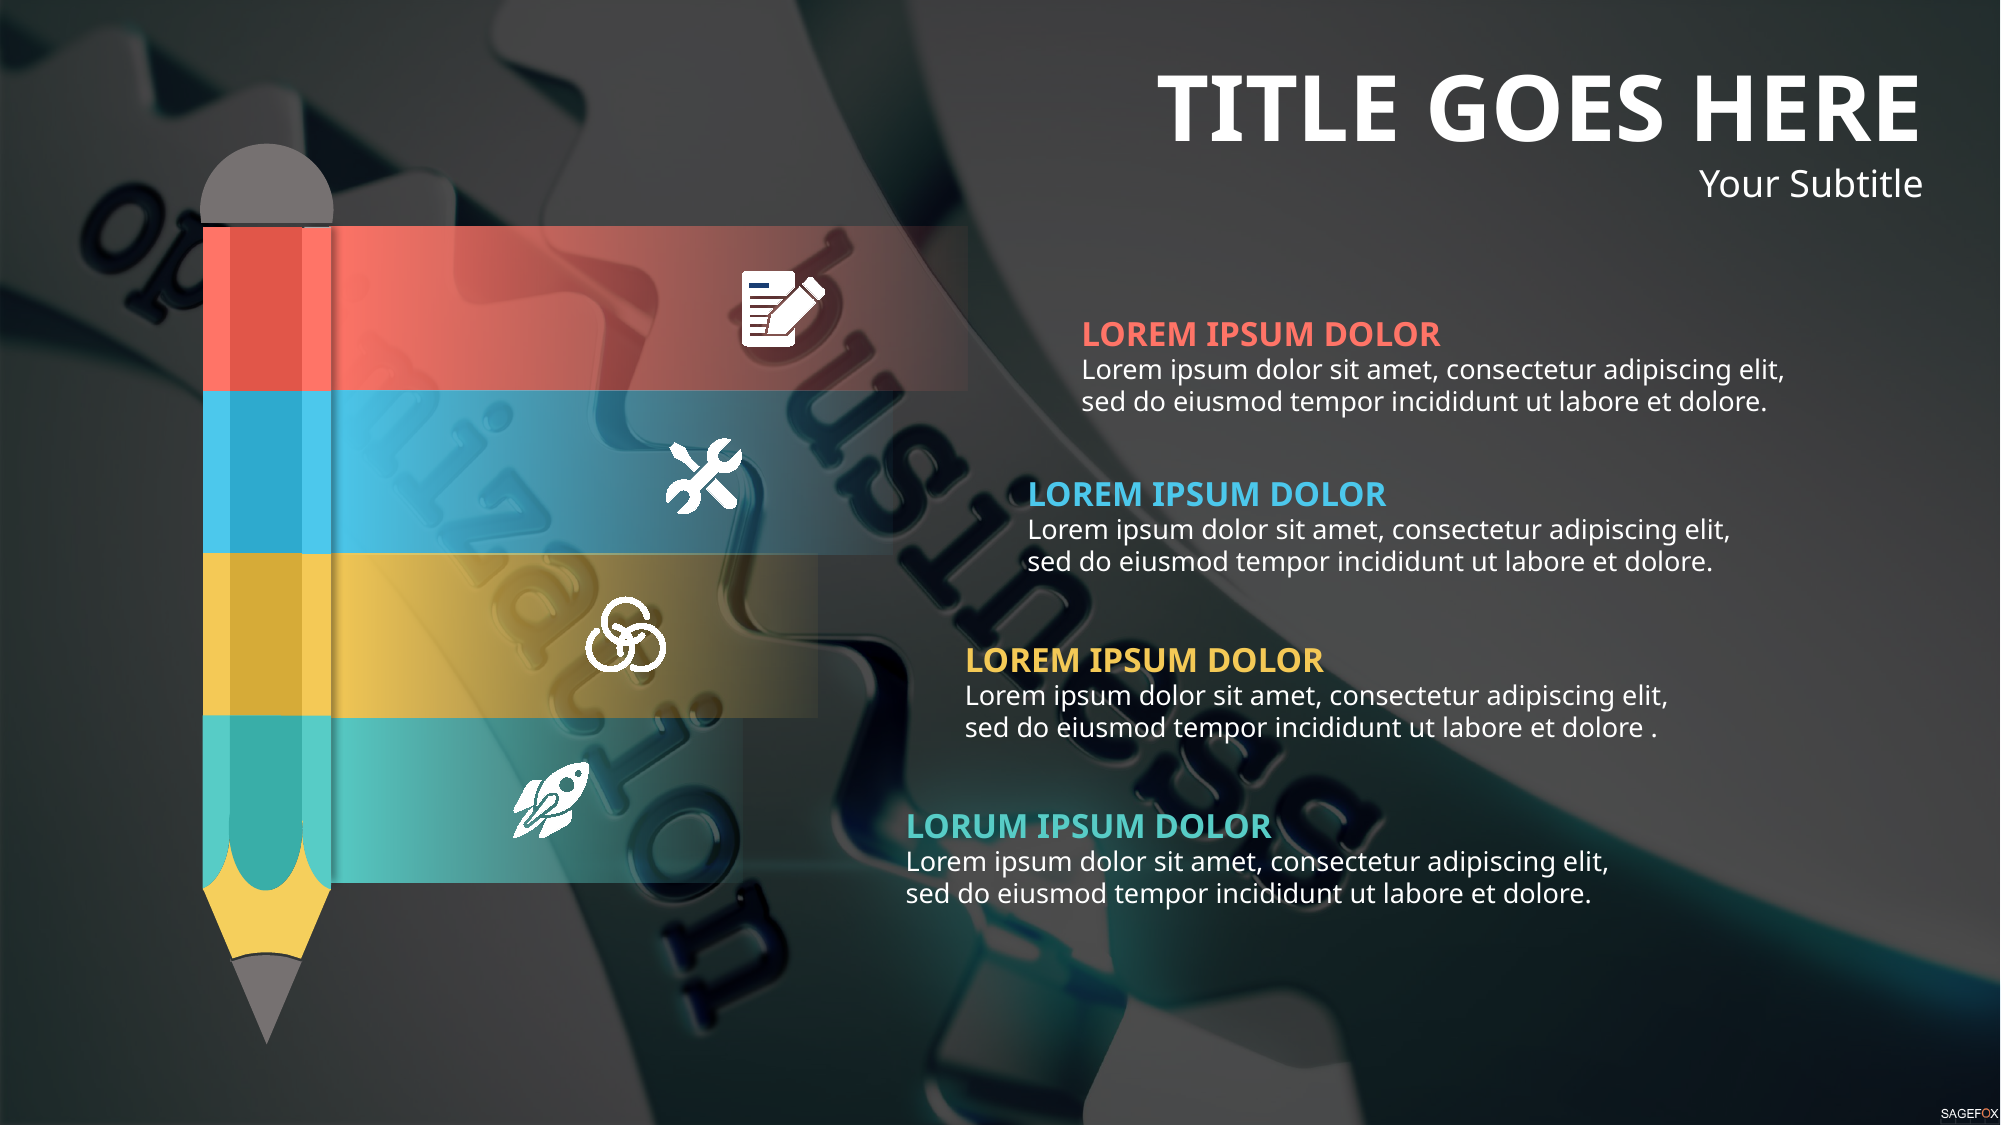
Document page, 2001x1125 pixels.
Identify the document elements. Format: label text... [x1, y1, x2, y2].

text_box [342, 553, 818, 719]
text_box [342, 390, 893, 556]
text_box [513, 762, 589, 838]
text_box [742, 270, 825, 346]
text_box [585, 596, 666, 672]
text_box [890, 797, 1635, 918]
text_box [1066, 305, 1811, 426]
text_box [341, 717, 743, 883]
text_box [1012, 465, 1757, 586]
text_box TITLE GOES HERE Your Subtitle [1035, 42, 1939, 212]
picture [0, 0, 2001, 1125]
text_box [666, 438, 742, 514]
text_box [199, 143, 334, 1045]
text_box [340, 226, 968, 392]
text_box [949, 631, 1695, 752]
